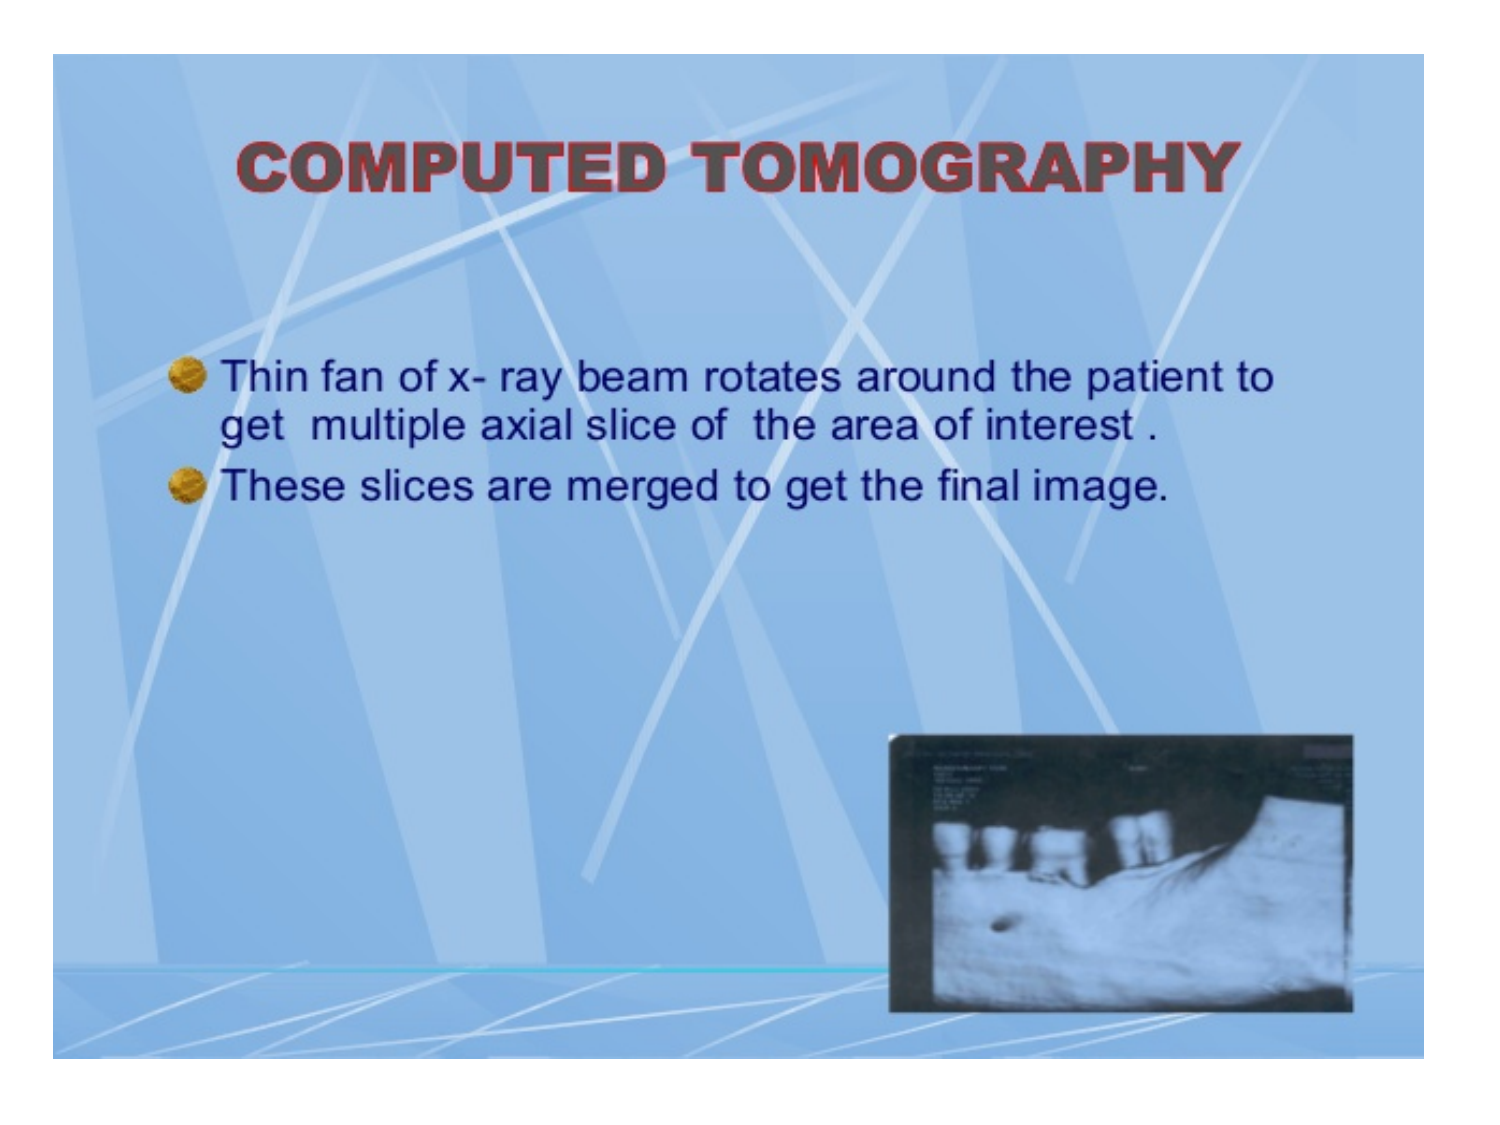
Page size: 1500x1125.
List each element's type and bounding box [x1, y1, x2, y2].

picture [52, 54, 1424, 1059]
